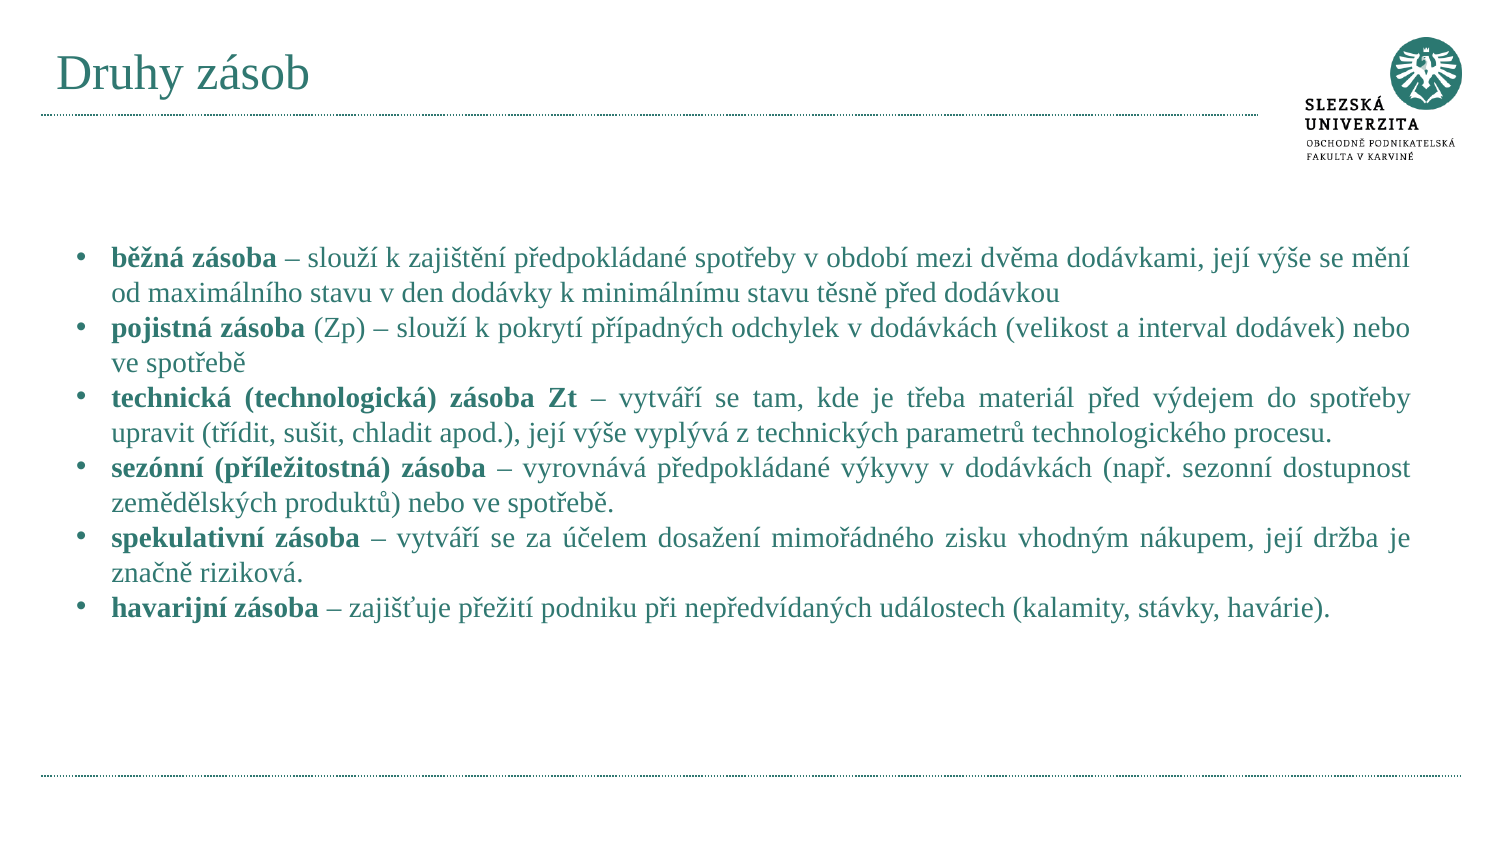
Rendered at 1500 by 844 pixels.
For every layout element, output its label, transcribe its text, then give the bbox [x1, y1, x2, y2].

picture [1305, 37, 1462, 160]
text_box běžná zásoba – slouží k zajištění předpokládané spotřeby v období mezi dvěma dodávkami, její výše se mění od maximálního stavu v den dodávky k minimálnímu stavu těsně před dodávkou pojistná zásoba (Zp) – slouží k pokrytí případných odchylek v dodávkách (velikost a interval dodávek) nebo ve spotřebě technická (technologická) zásoba Zt – vytváří se tam, kde je třeba materiál před výdejem do spotřeby upravit (třídit, sušit, chladit apod.), její výše vyplývá z technických parametrů technologického procesu. sezónní (příležitostná) zásoba – vyrovnává předpokládané výkyvy v dodávkách (např. sezonní dostupnost zemědělských produktů) nebo ve spotřebě. spekulativní zásoba – vytváří se za účelem dosažení mimořádného zisku vhodným nákupem, její držba je značně riziková. havarijní zásoba – zajišťuje přežití podniku při nepředvídaných událostech (kalamity, stávky, havárie). [64, 232, 1424, 674]
title Druhy zásob [41, 32, 786, 116]
